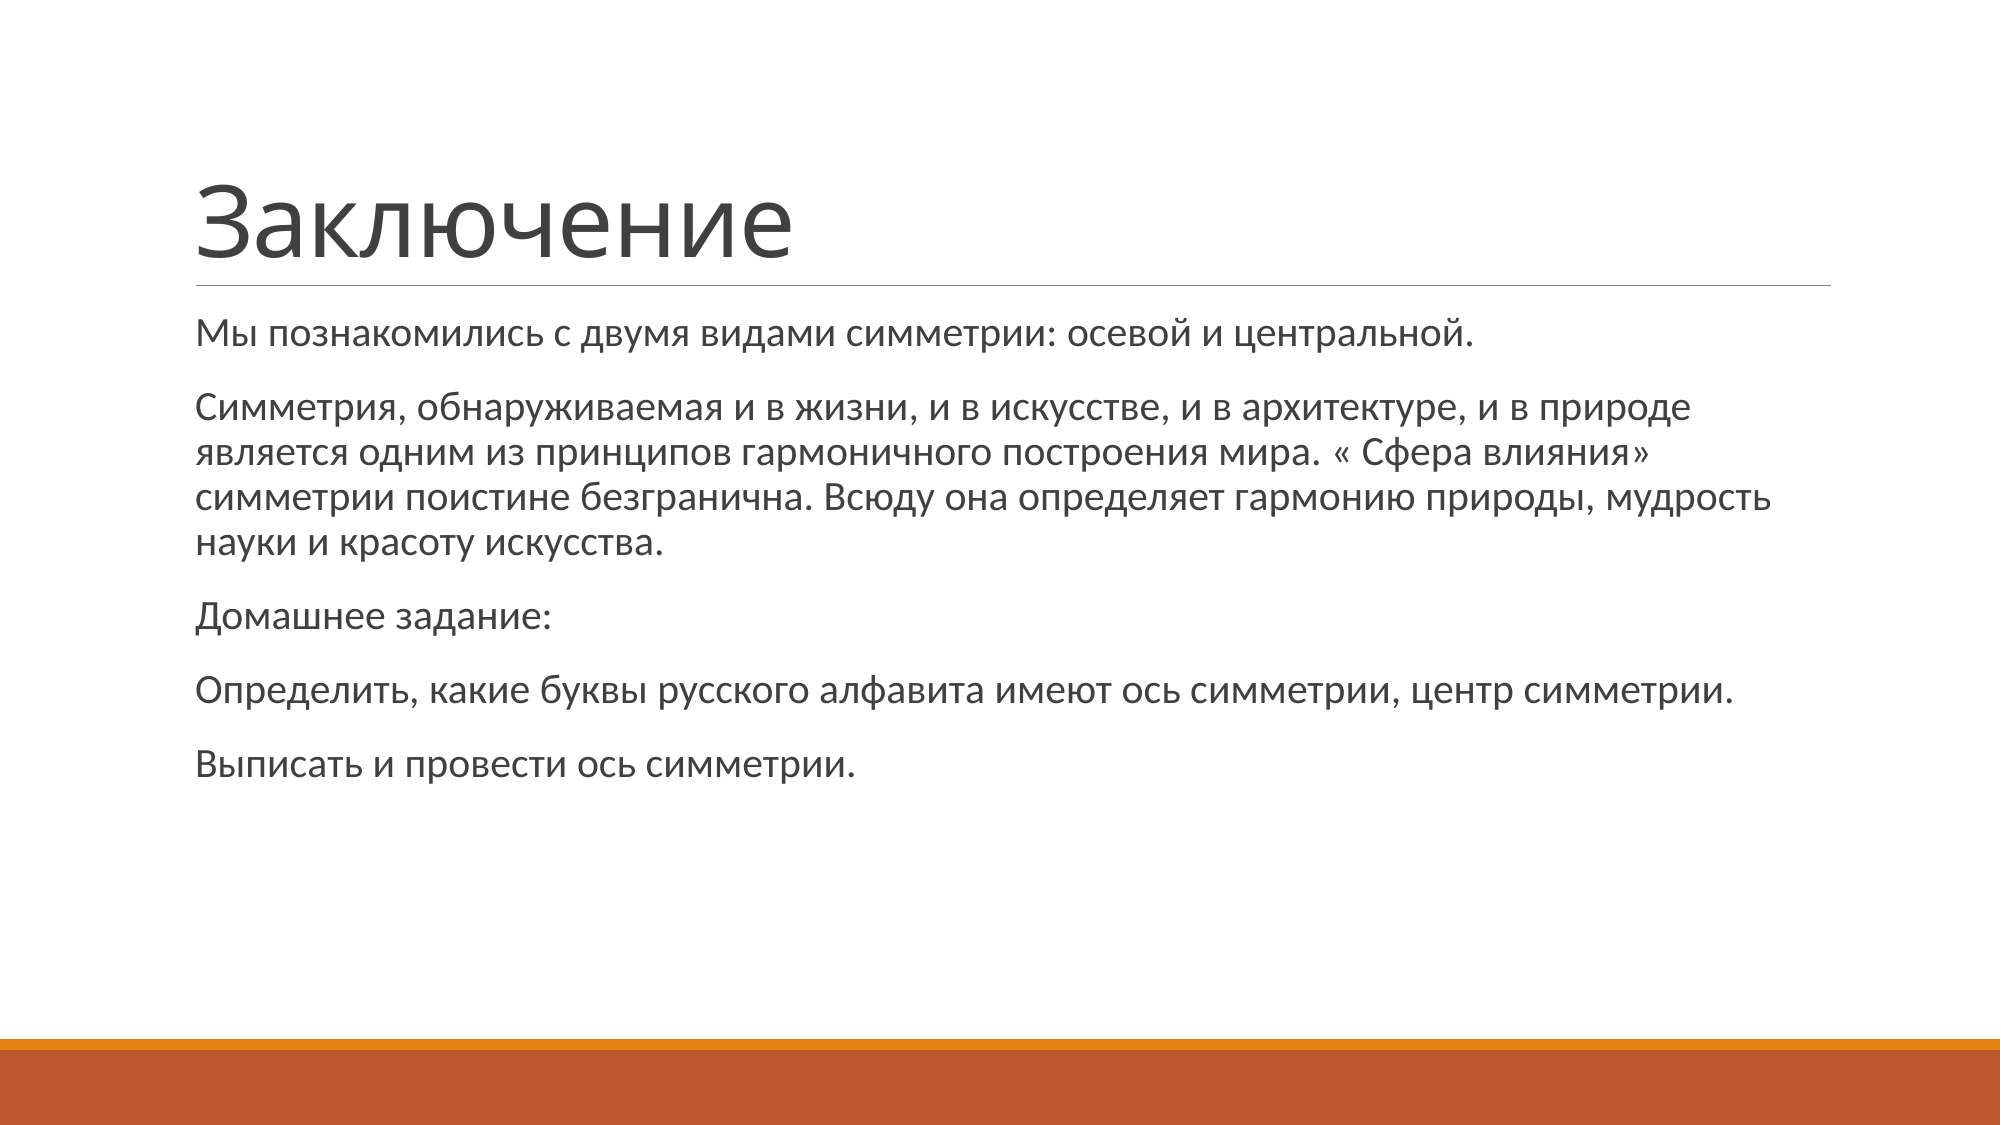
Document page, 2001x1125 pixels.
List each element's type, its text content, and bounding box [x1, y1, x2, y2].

list Мы познакомились с двумя видами симметрии: осевой и центральной. Симметрия, обнаруживаемая и в жизни, и в искусстве, и в архитектуре, и в природе является одним из принципов гармоничного построения мира. « Сфера влияния» симметрии поистине безгранична. Всюду она определяет гармонию природы, мудрость науки и красоту искусства. Домашнее задание: Определить, какие буквы русского алфавита имеют ось симметрии, центр симметрии. Выписать и провести ось симметрии. [180, 302, 1830, 963]
title Заключение [180, 47, 1830, 285]
